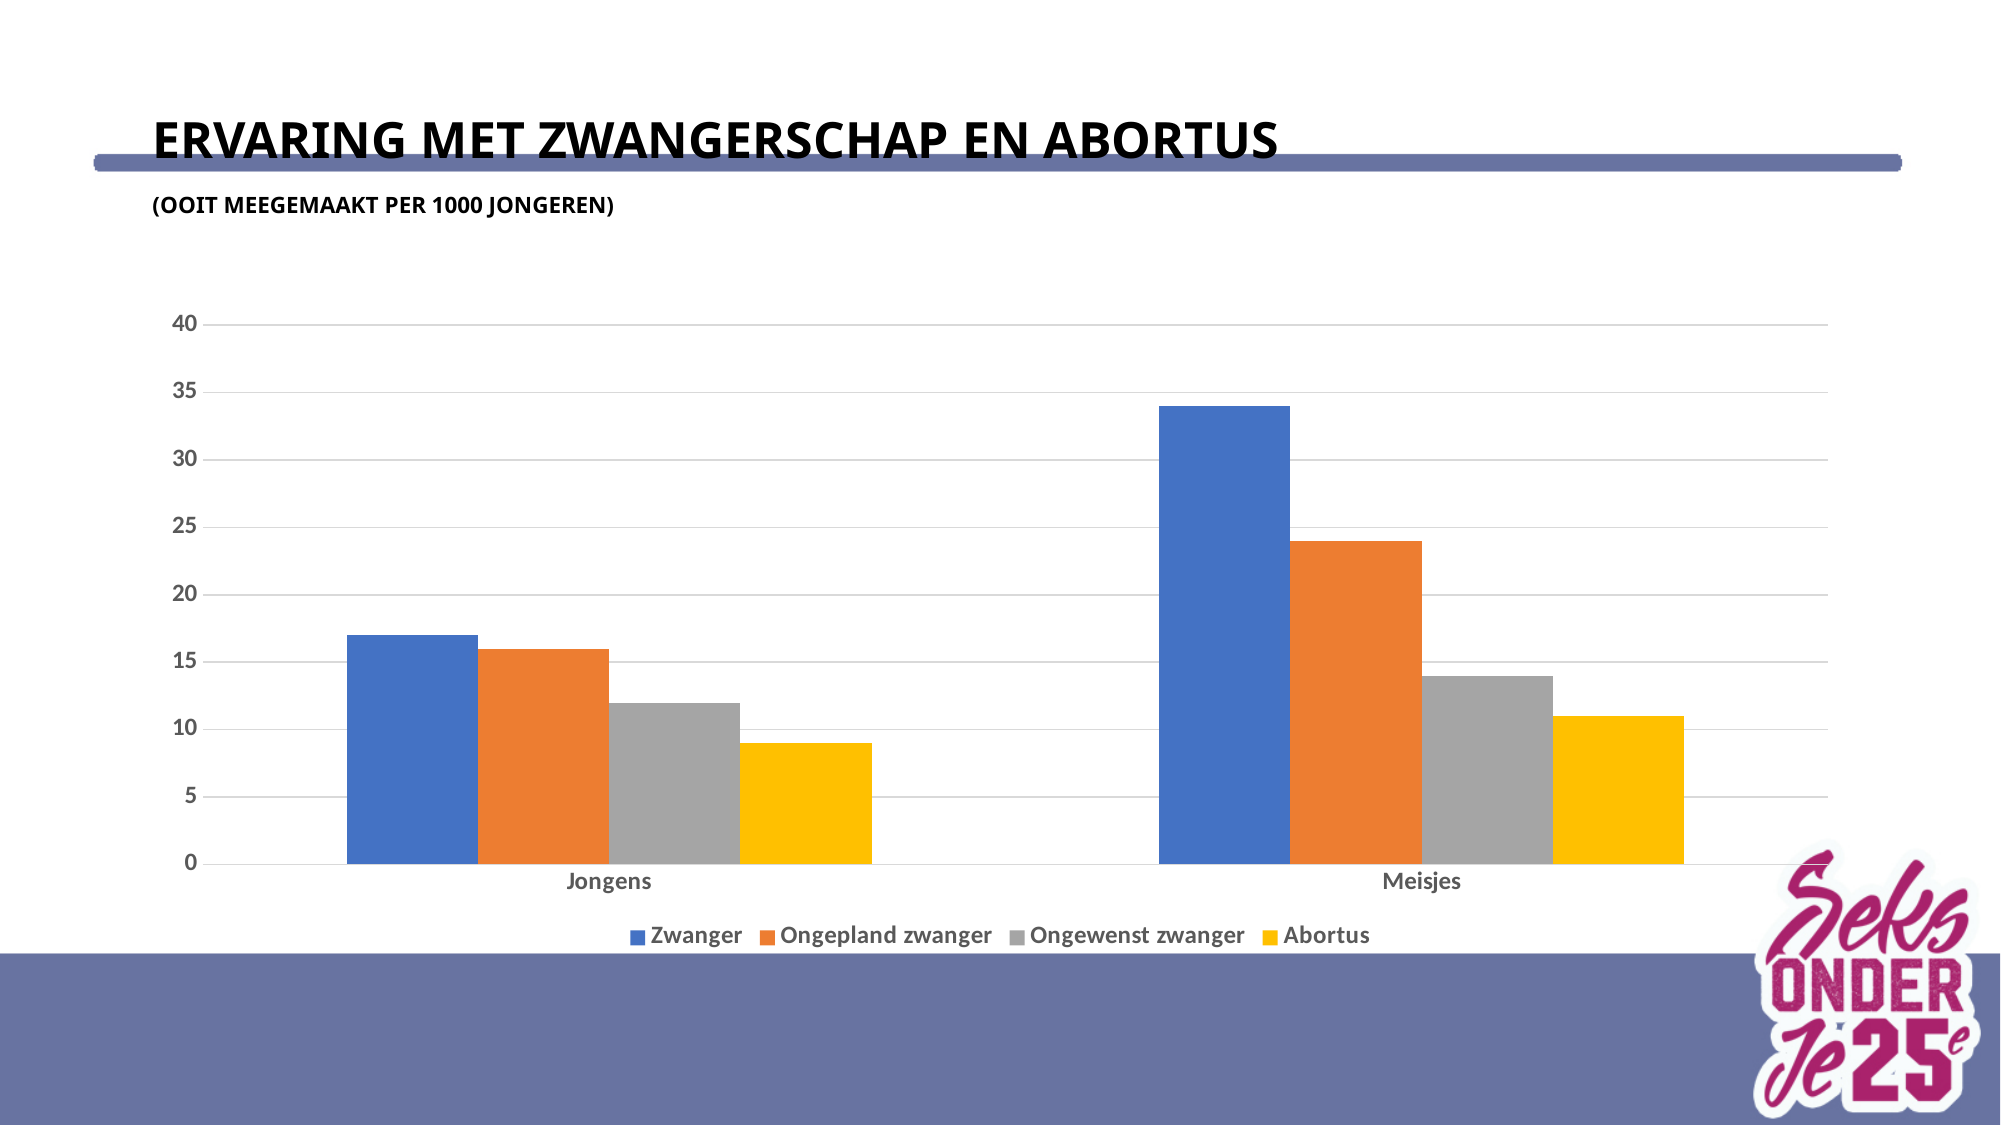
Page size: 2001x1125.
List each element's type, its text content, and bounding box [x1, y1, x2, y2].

chart [137, 299, 1863, 957]
picture [0, 0, 2001, 1125]
title ervaring met zwangerschap en abortus (ooit meegemaakt per 1000 jongeren) [137, 107, 1863, 299]
